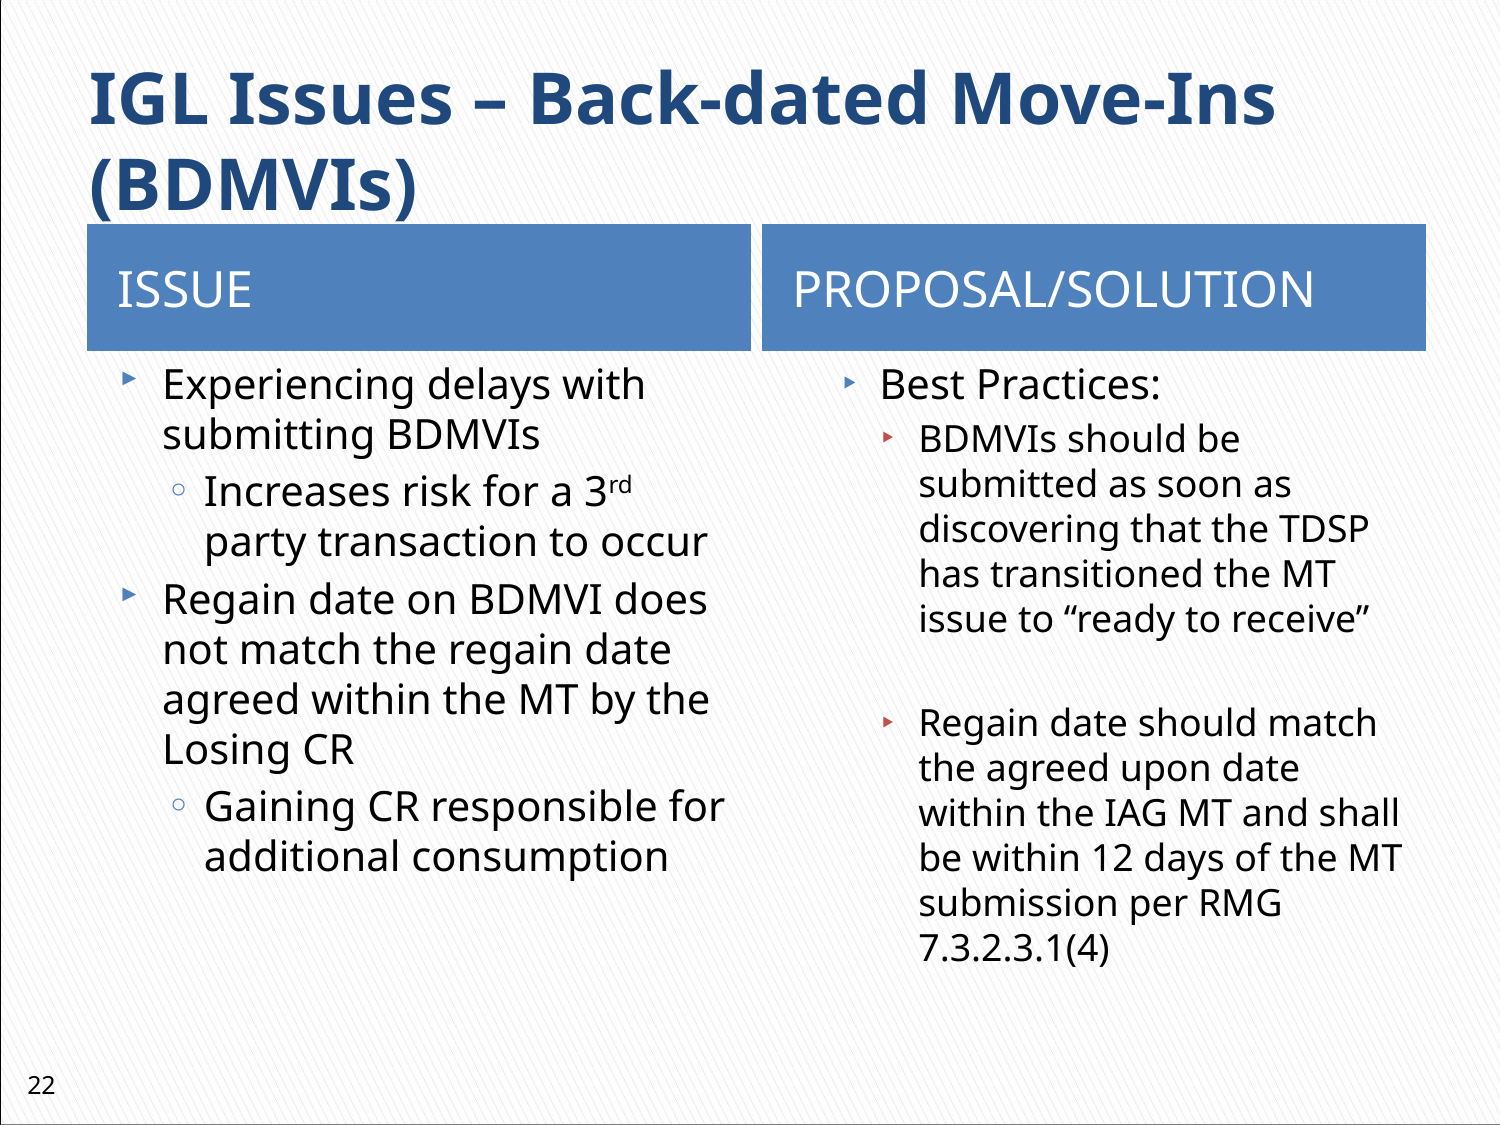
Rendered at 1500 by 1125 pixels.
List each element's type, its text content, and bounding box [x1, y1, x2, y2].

list Experiencing delays with submitting BDMVIs Increases risk for a 3rd party transaction to occur Regain date on BDMVI does not match the regain date agreed within the MT by the Losing CR Gaining CR responsible for additional consumption [87, 350, 750, 997]
slide_number 22 [12, 1051, 150, 1112]
title IGL Issues – Back-dated Move-Ins (BDMVIs) [75, 44, 1425, 233]
list PROPOSAL/SOLUTION [762, 224, 1426, 350]
list ISSUE [87, 224, 751, 351]
picture [0, 0, 1500, 1125]
list Best Practices: BDMVIs should be submitted as soon as discovering that the TDSP has transitioned the MT issue to “ready to receive” Regain date should match the agreed upon date within the IAG MT and shall be within 12 days of the MT submission per RMG 7.3.2.3.1(4) [762, 350, 1426, 997]
